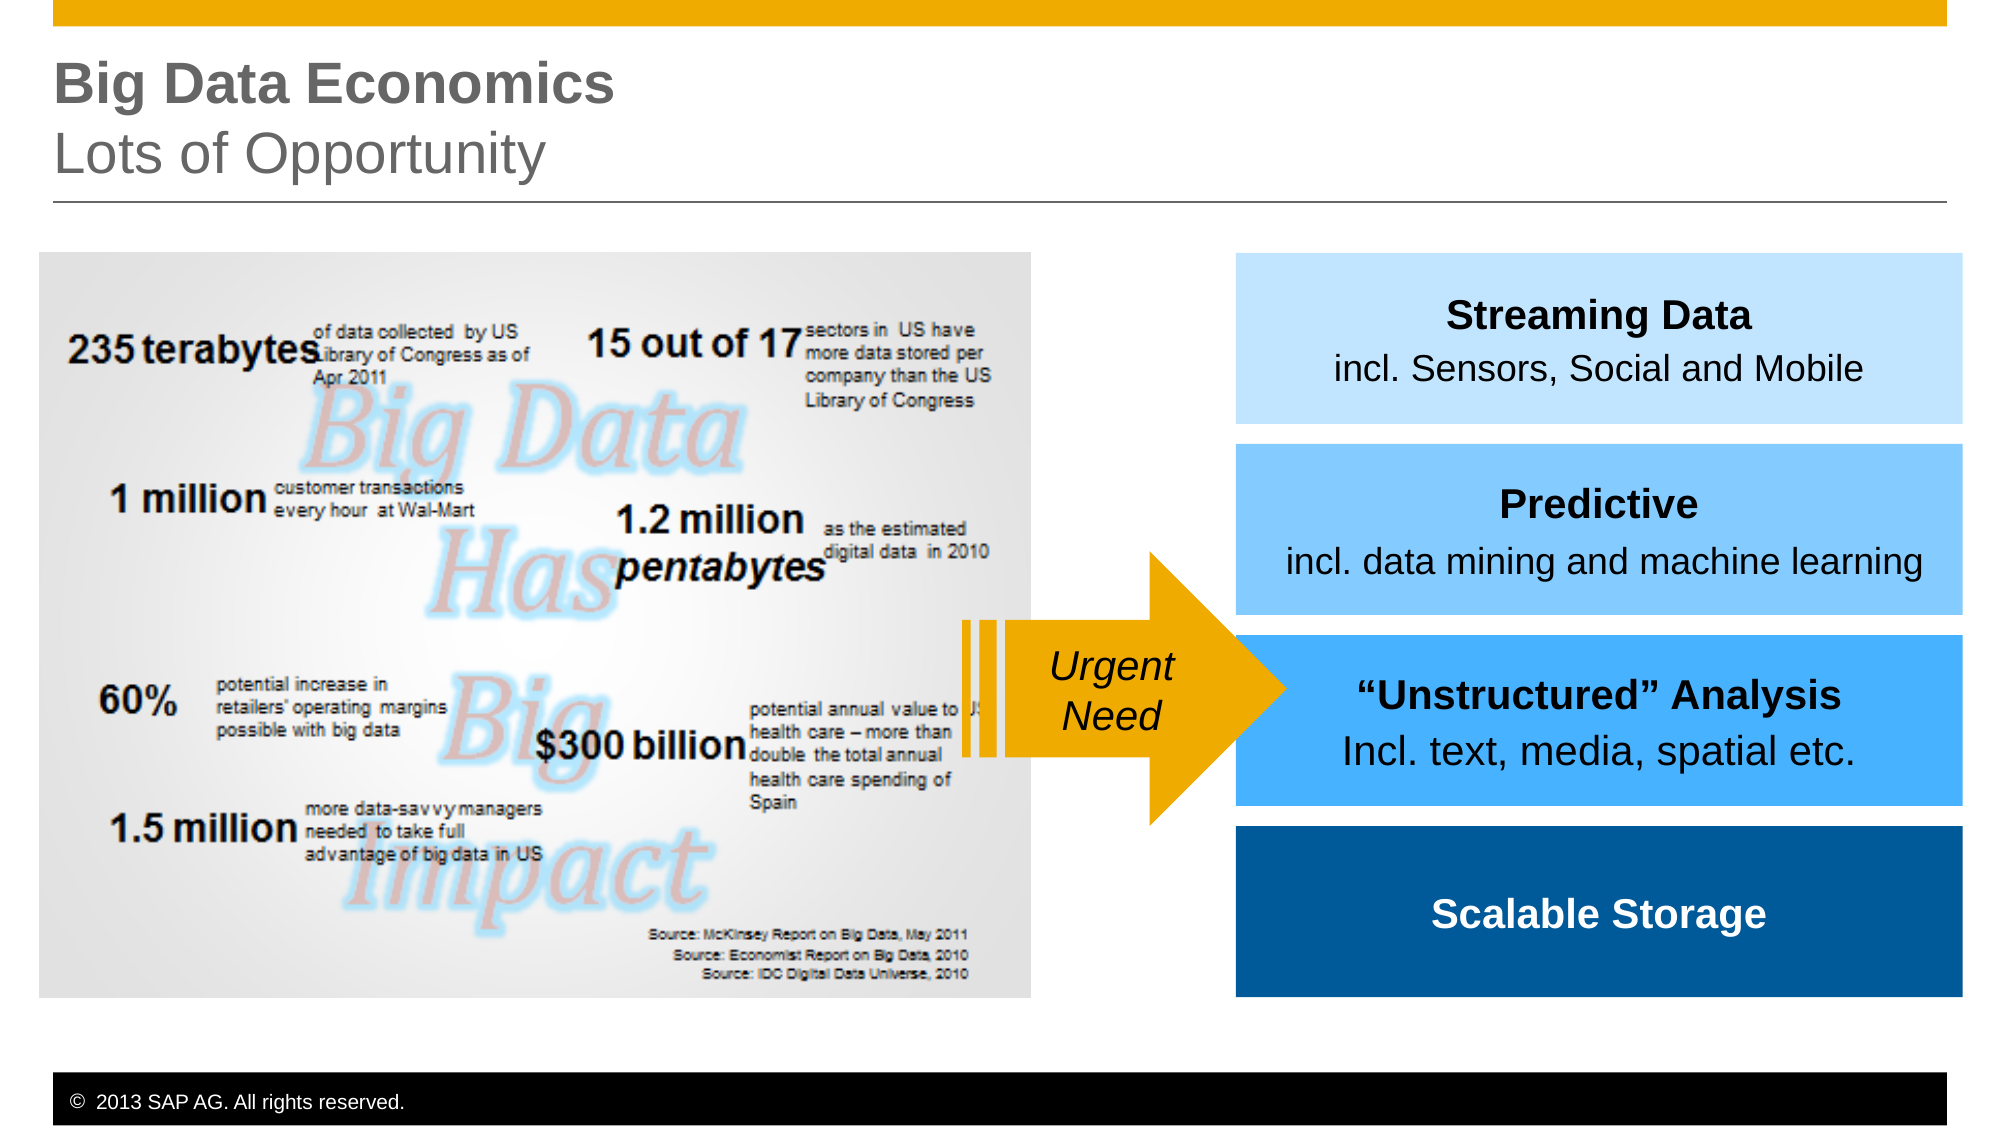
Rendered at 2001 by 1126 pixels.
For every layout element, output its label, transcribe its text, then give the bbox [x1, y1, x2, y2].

picture [38, 252, 1032, 998]
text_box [1226, 261, 1972, 989]
title Big Data Economics Lots of Opportunity [53, 53, 1947, 178]
text_box Urgent Need [1037, 551, 1220, 827]
